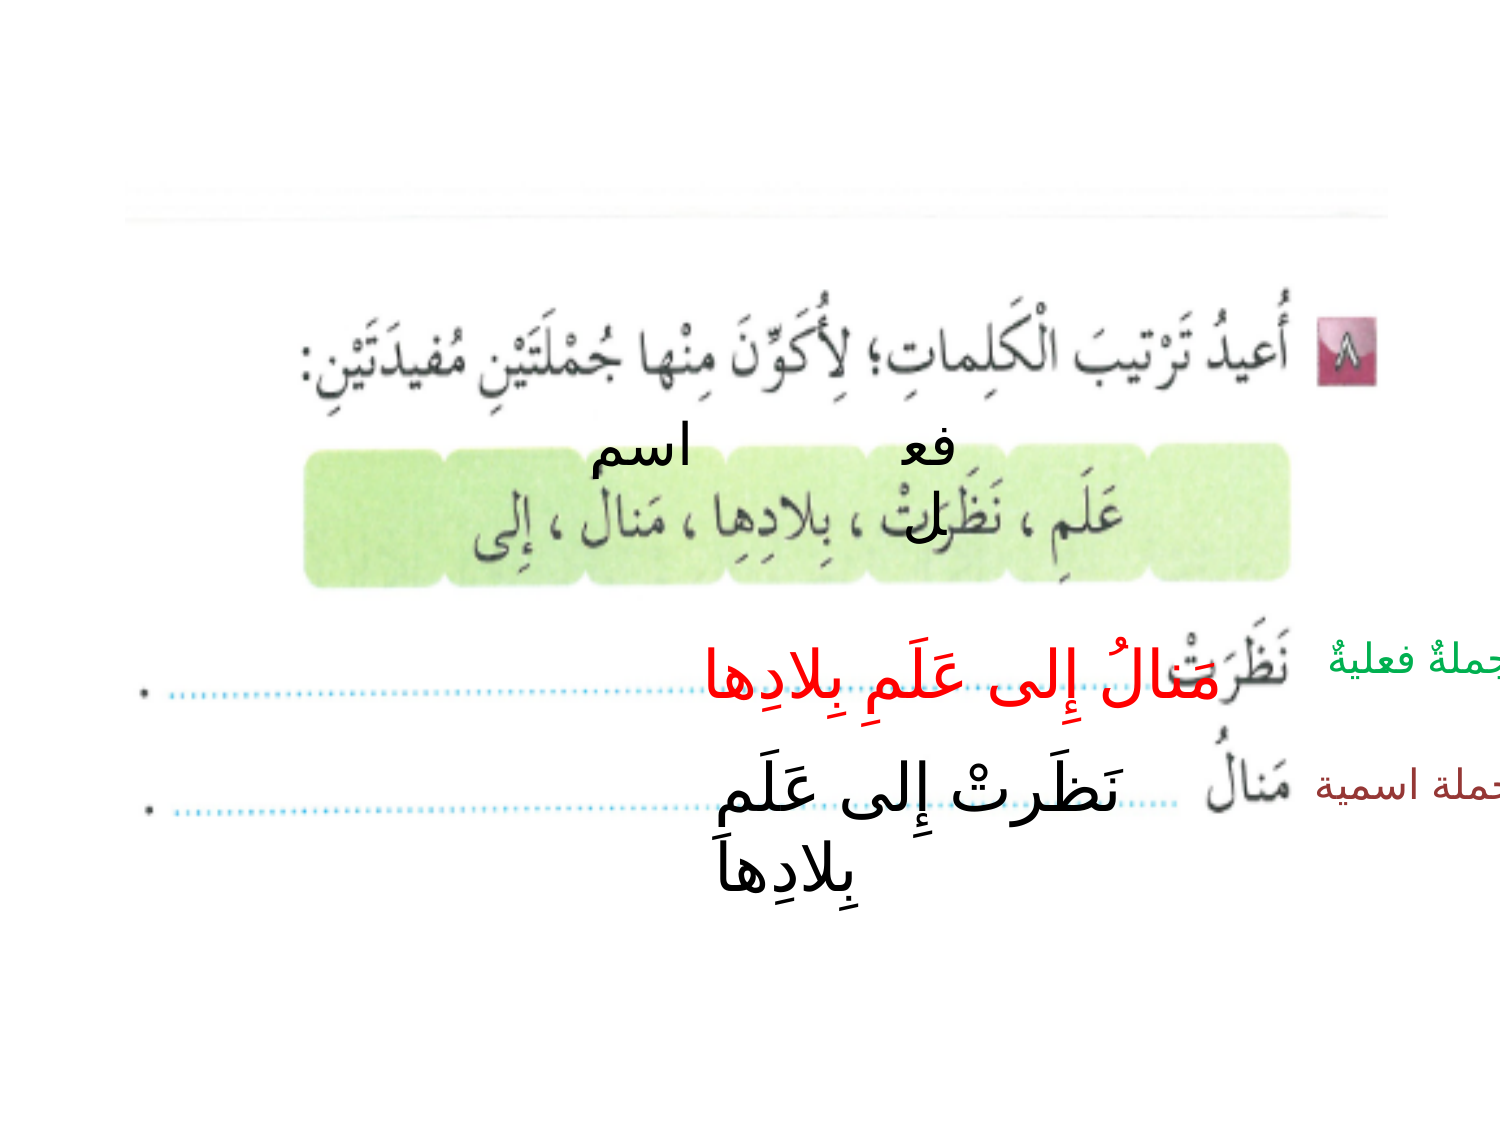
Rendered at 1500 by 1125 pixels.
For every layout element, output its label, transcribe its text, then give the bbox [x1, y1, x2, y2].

text_box جملةٌ فعليةٌ [1391, 624, 1500, 690]
text_box جملة اسمية [1391, 750, 1500, 815]
picture [124, 174, 1388, 913]
